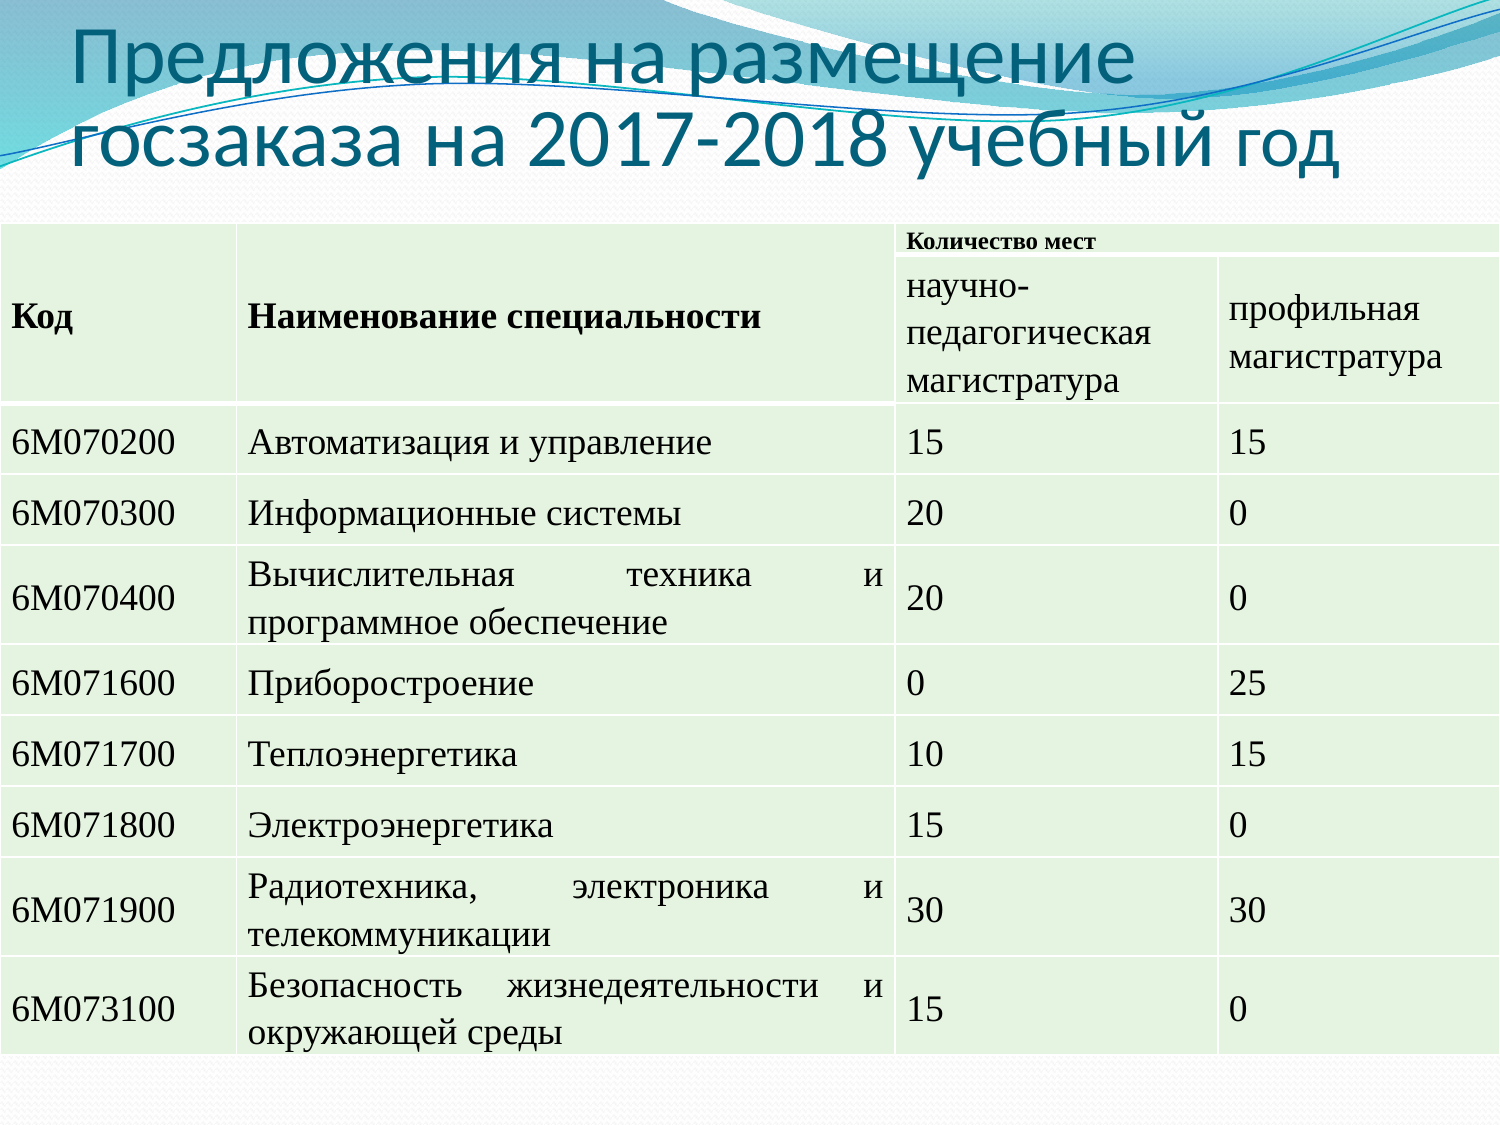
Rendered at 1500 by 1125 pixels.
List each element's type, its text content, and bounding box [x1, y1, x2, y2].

table_cell 15 [896, 957, 1217, 1054]
table_cell 0 [1219, 957, 1499, 1054]
table_cell 0 [1219, 787, 1499, 856]
title Предложения на размещение госзаказа на 2017-2018 учебный год [70, 0, 1421, 188]
table_cell 6М071700 [1, 716, 236, 785]
table_cell 20 [896, 546, 1217, 643]
table_cell Информационные системы [237, 475, 894, 544]
table_cell 6М073100 [1, 957, 236, 1054]
table_cell профильная магистратура [1219, 257, 1499, 402]
table_cell 6М071600 [1, 645, 236, 714]
table_cell 30 [896, 858, 1217, 955]
table_cell Электроэнергетика [237, 787, 894, 856]
table_cell 6М070400 [1, 546, 236, 643]
table_cell 0 [896, 645, 1217, 714]
table_cell Вычислительная техника и программное обеспечение [237, 546, 894, 643]
table_cell 20 [896, 475, 1217, 544]
table_cell Автоматизация и управление [237, 406, 894, 473]
table_cell 10 [896, 716, 1217, 785]
table_cell научно-педагогическая магистратура [896, 257, 1217, 402]
table_cell 25 [1219, 645, 1499, 714]
table_cell Теплоэнергетика [237, 716, 894, 785]
table_cell 15 [1219, 404, 1499, 473]
table_cell 0 [1219, 546, 1499, 643]
table_cell 6М070300 [1, 475, 236, 544]
table_cell 15 [1219, 716, 1499, 785]
table_cell 15 [896, 787, 1217, 856]
table_cell 6М071800 [1, 787, 236, 856]
table_header Код [1, 224, 236, 401]
table_cell Радиотехника, электроника и телекоммуникации [237, 858, 894, 955]
table_cell 6М070200 [1, 406, 236, 473]
table_cell Приборостроение [237, 645, 894, 714]
table_header Количество мест [896, 224, 1499, 252]
table_cell 15 [896, 404, 1217, 473]
table_cell 6М071900 [1, 858, 236, 955]
table_cell Безопасность жизнедеятельности и окружающей среды [237, 957, 894, 1054]
table_cell 0 [1219, 475, 1499, 544]
table_header Наименование специальности [237, 224, 894, 401]
table_cell 30 [1219, 858, 1499, 955]
